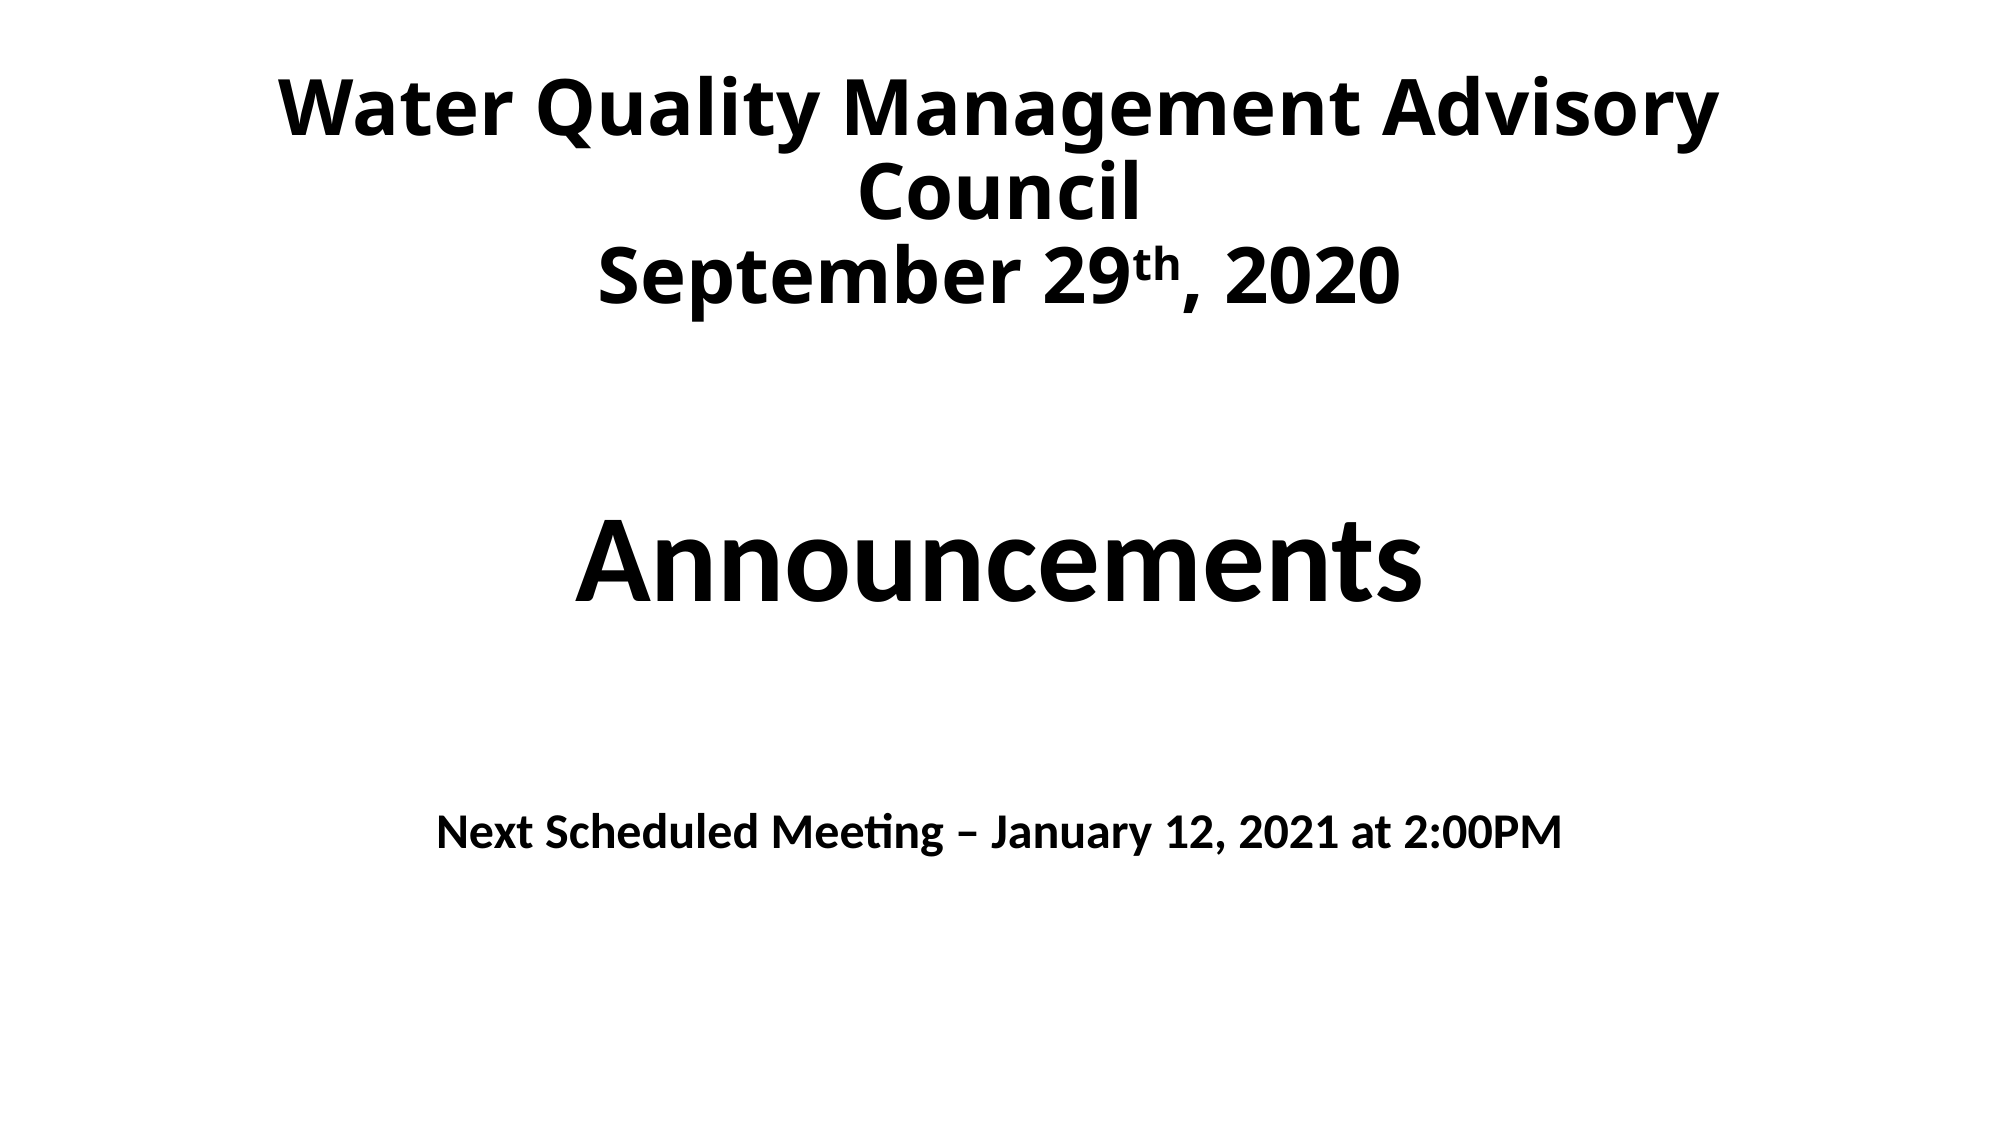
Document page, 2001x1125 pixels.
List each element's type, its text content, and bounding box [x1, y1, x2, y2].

list Announcements Next Scheduled Meeting – January 12, 2021 at 2:00PM [137, 486, 1863, 1014]
title Water Quality Management Advisory Council September 29th, 2020 [137, 59, 1863, 486]
